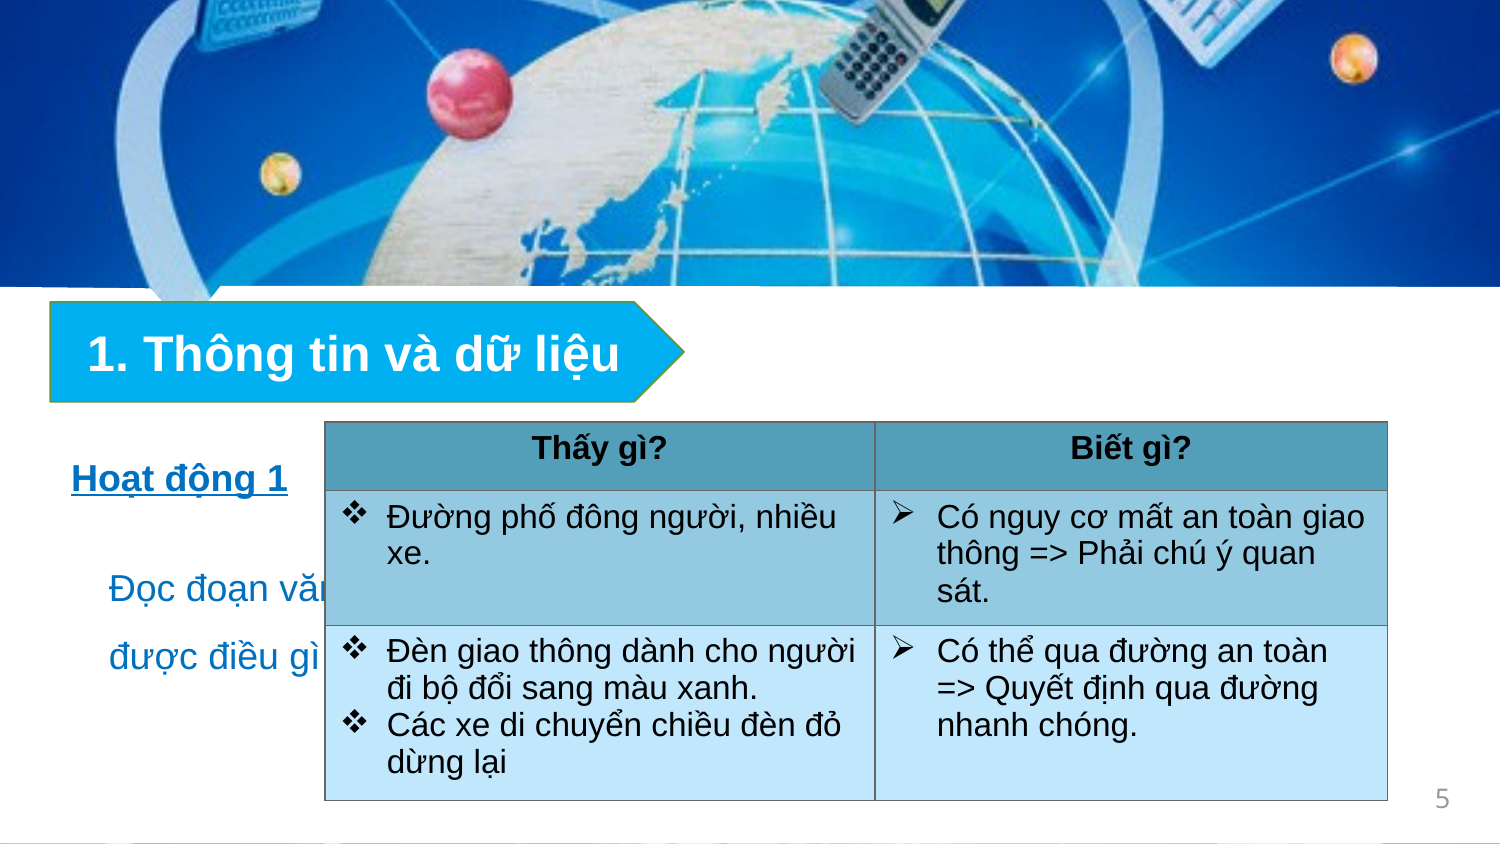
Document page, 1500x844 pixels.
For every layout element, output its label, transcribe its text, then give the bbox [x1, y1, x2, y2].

table_cell Đường phố đông người, nhiều xe. [326, 491, 874, 625]
text_box 1. Thông tin và dữ liệu [47, 299, 687, 404]
text_box Hoạt động 1 [56, 446, 303, 507]
table_header Thấy gì? [326, 423, 874, 490]
text_box Đọc đoạn văn trang 5 sgk và cho biết: Bạn Minh đã thấy những gì và biết được điều gì để quyết định nhanh chóng qua đường? [94, 534, 324, 719]
table_cell Có nguy cơ mất an toàn giao thông => Phải chú ý quan sát. [876, 491, 1387, 625]
slide_number 5 [1391, 766, 1466, 832]
table_cell Có thể qua đường an toàn => Quyết định qua đường nhanh chóng. [876, 626, 1387, 800]
table_cell Đèn giao thông dành cho người đi bộ đổi sang màu xanh. Các xe di chuyển chiều đèn đỏ dừng lại [326, 626, 874, 800]
picture [0, 0, 1500, 299]
table_header Biết gì? [876, 423, 1387, 490]
